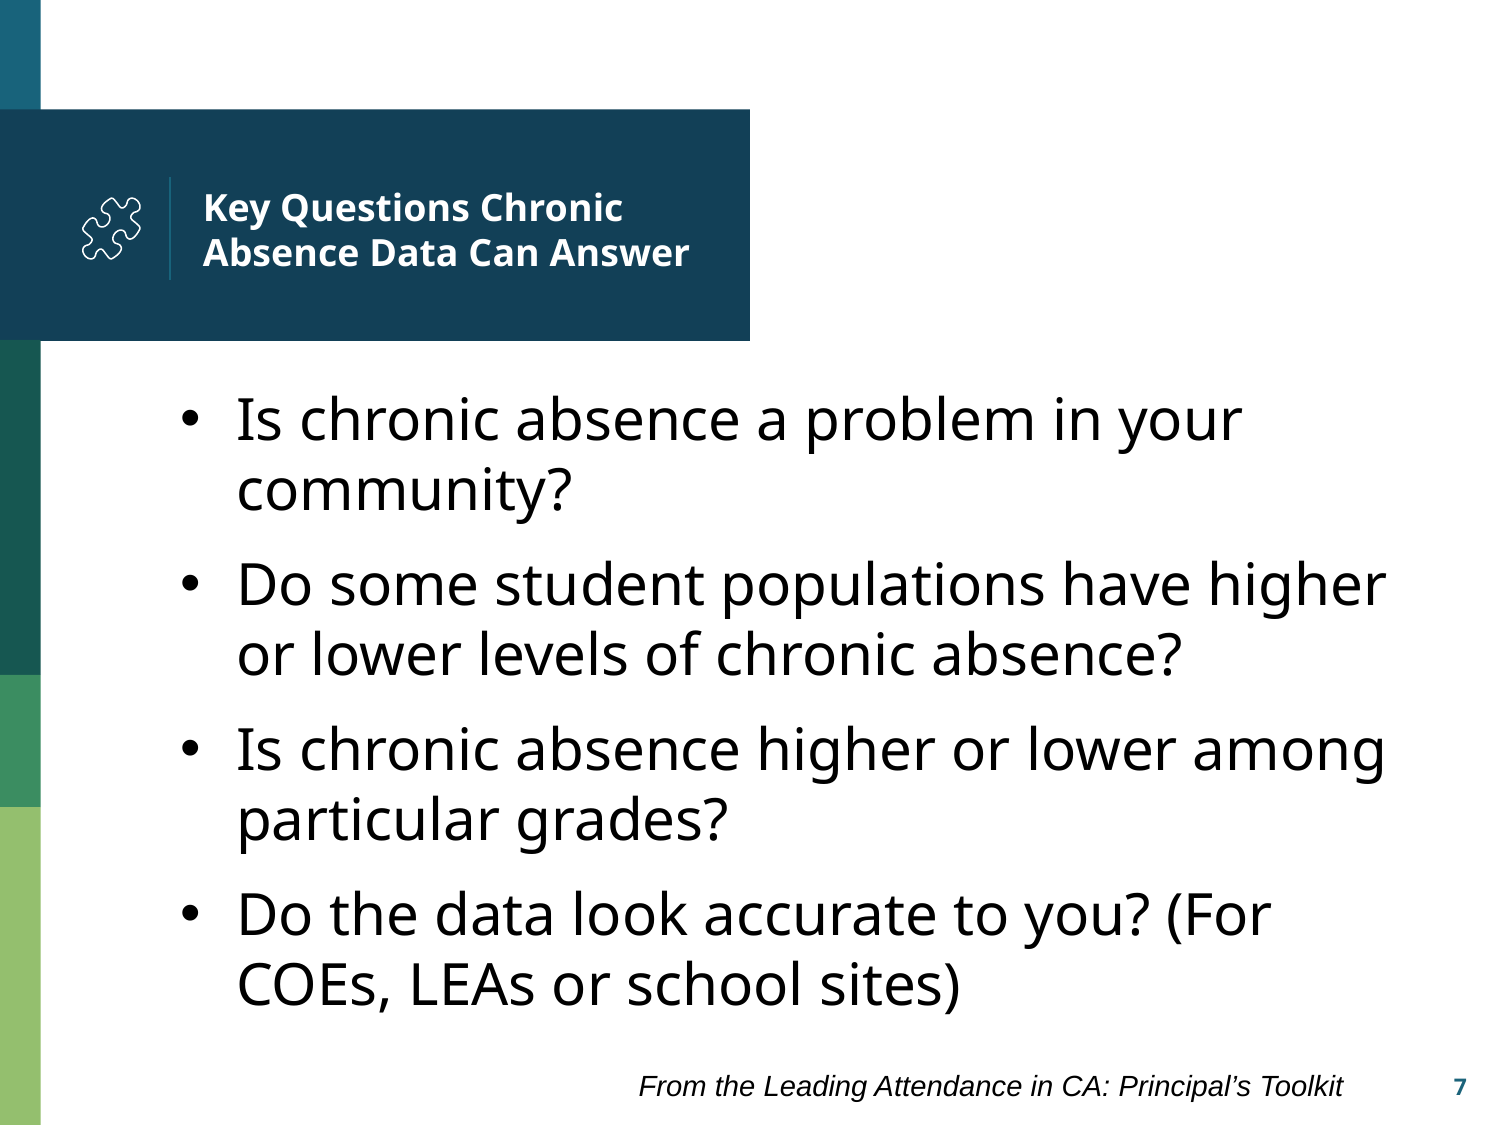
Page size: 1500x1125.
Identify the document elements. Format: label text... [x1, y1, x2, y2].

text_box From the Leading Attendance in CA: Principal’s Toolkit [623, 1059, 1490, 1110]
title Key Questions Chronic Absence Data Can Answer [187, 116, 715, 342]
list Is chronic absence a problem in your community? Do some student populations have higher or lower levels of chronic absence? Is chronic absence higher or lower among particular grades? Do the data look accurate to you? (For COEs, LEAs or school sites) [165, 367, 1435, 1059]
